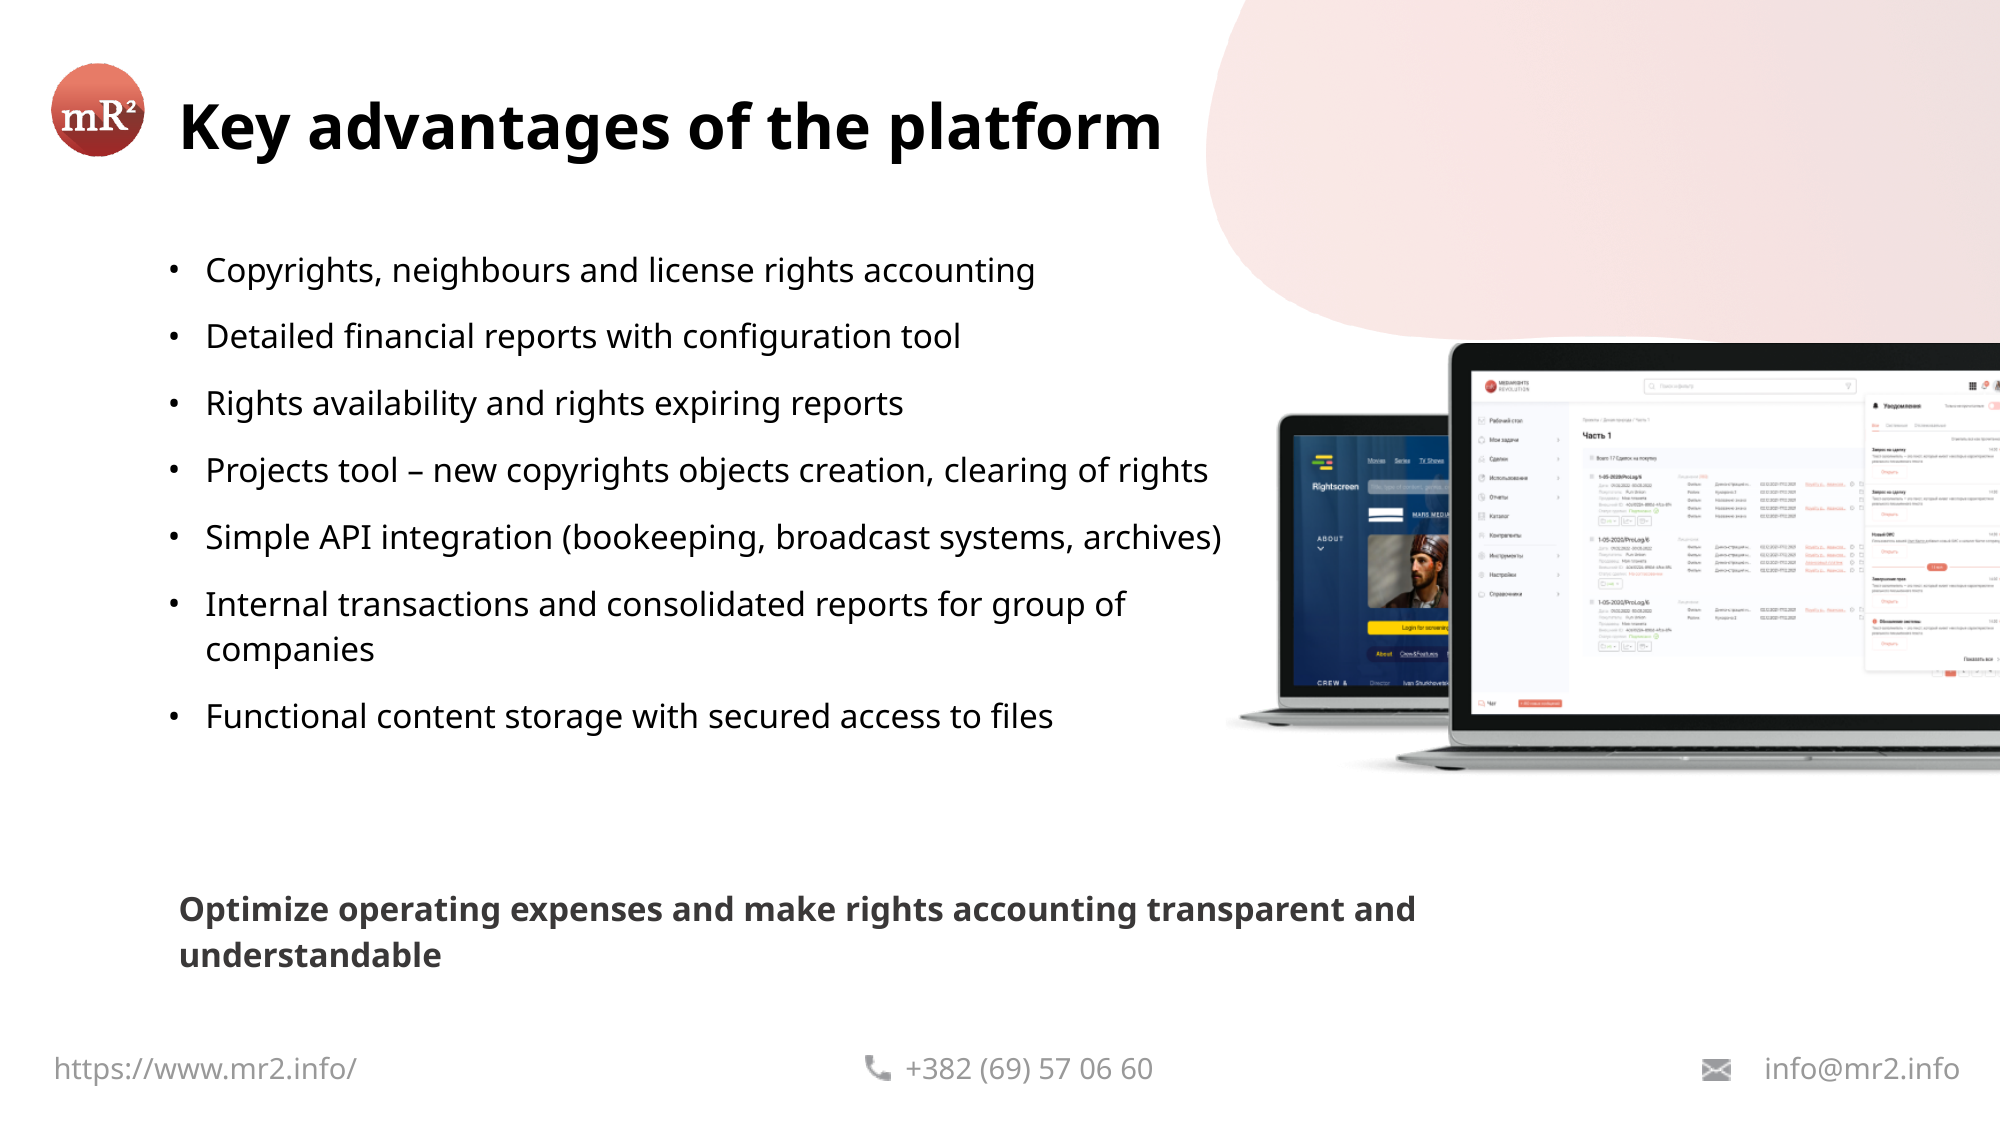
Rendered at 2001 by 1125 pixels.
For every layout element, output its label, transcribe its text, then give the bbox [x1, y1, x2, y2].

text_box Copyrights, neighbours and license rights accounting Detailed financial reports with configuration tool Rights availability and rights expiring reports Projects tool – new copyrights objects creation, clearing of rights Simple API integration (bookeeping, broadcast systems, archives) Internal transactions and consolidated reports for group of companies Functional content storage with secured access to files [152, 228, 1220, 751]
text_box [1702, 1035, 2000, 1102]
text_box Key advantages of the platform [163, 60, 1200, 177]
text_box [865, 1035, 1277, 1102]
text_box Optimize operating expenses and make rights accounting transparent and understandable [163, 866, 1498, 989]
text_box https://www.mr2.info/ [38, 1035, 425, 1101]
picture [20, 60, 154, 159]
picture [1205, 0, 2000, 782]
